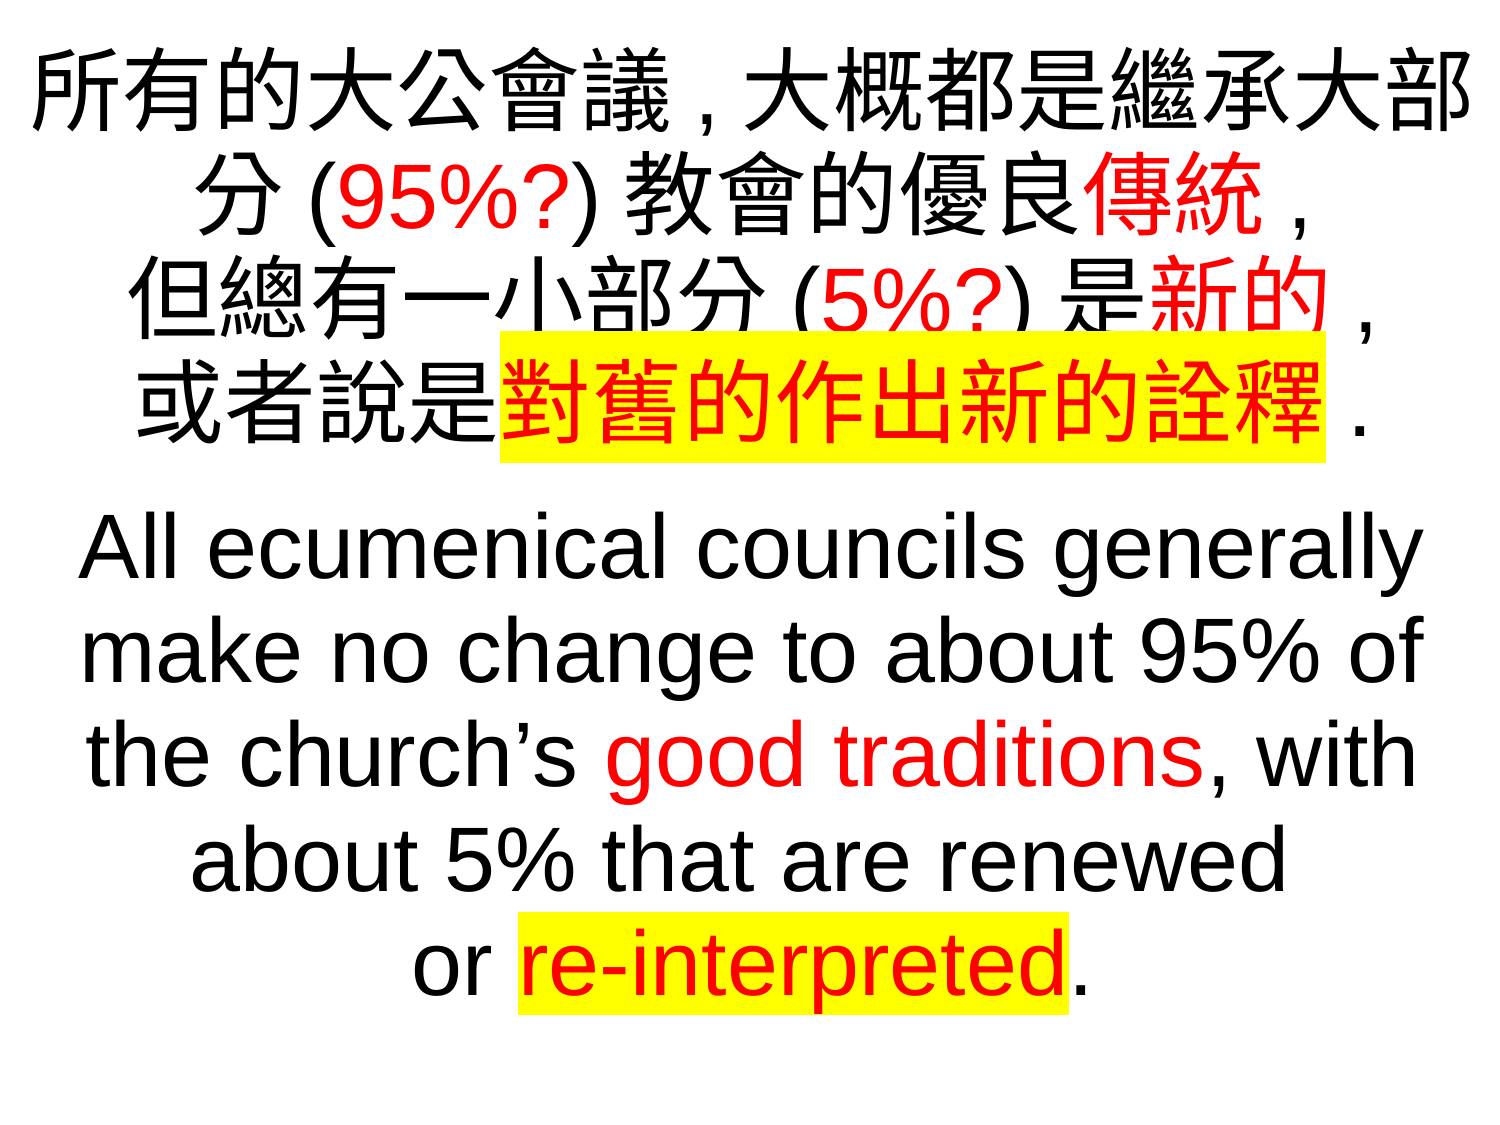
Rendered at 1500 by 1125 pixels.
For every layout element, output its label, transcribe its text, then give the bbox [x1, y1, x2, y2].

subtitle 所有的大公會議,大概都是繼承大部分(95%?)教會的優良傳統, 但總有一小部分(5%?)是新的, 或者說是對舊的作出新的詮釋. All ecumenical councils generally make no change to about 95% of the church’s good traditions, with about 5% that are renewed or re-interpreted. [2, 30, 1500, 1094]
